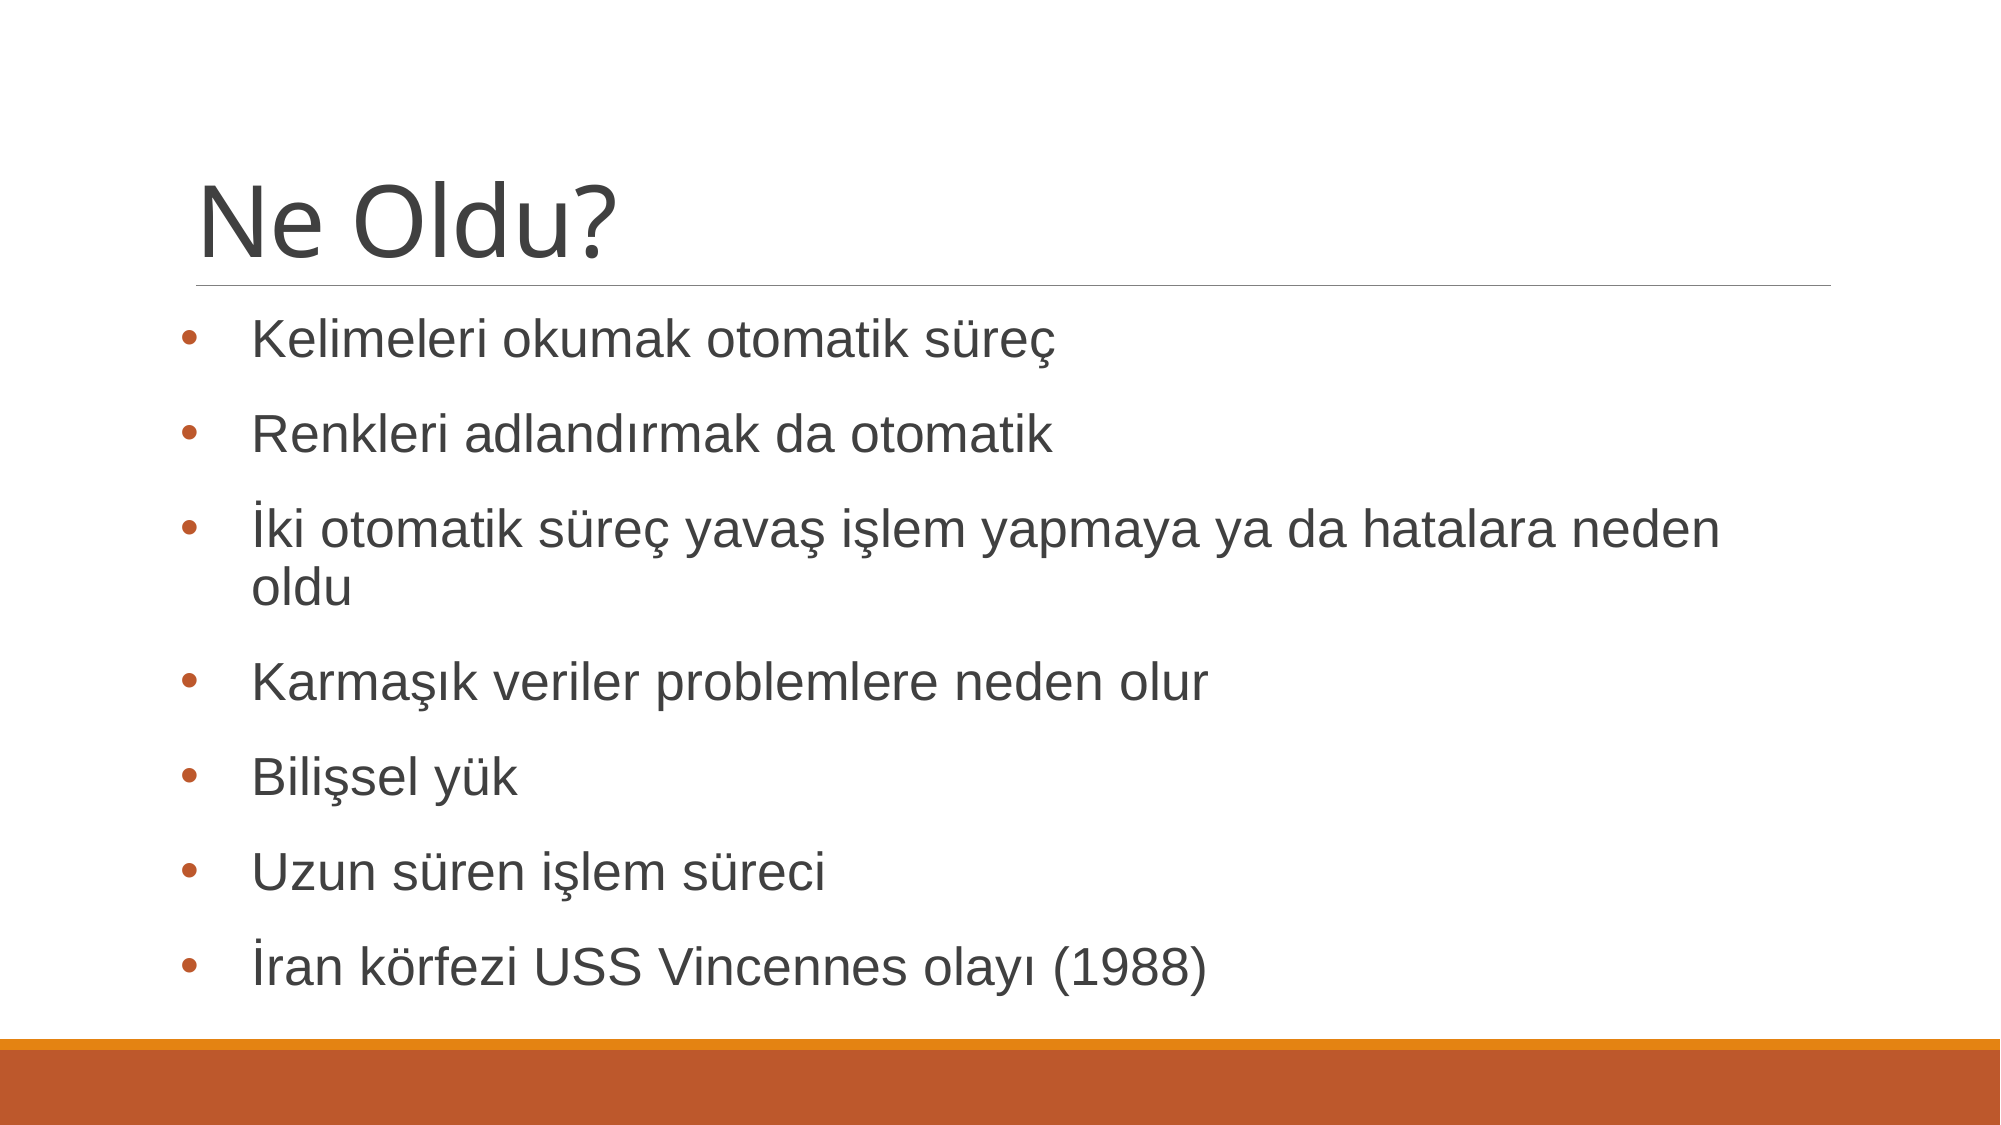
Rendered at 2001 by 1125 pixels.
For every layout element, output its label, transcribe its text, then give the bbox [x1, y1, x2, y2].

title Ne Oldu? [180, 47, 1830, 285]
text_box Kelimeleri okumak otomatik süreç Renkleri adlandırmak da otomatik İki otomatik süreç yavaş işlem yapmaya ya da hatalara neden oldu Karmaşık veriler problemlere neden olur Bilişsel yük Uzun süren işlem süreci İran körfezi USS Vincennes olayı (1988) [179, 303, 1830, 1012]
